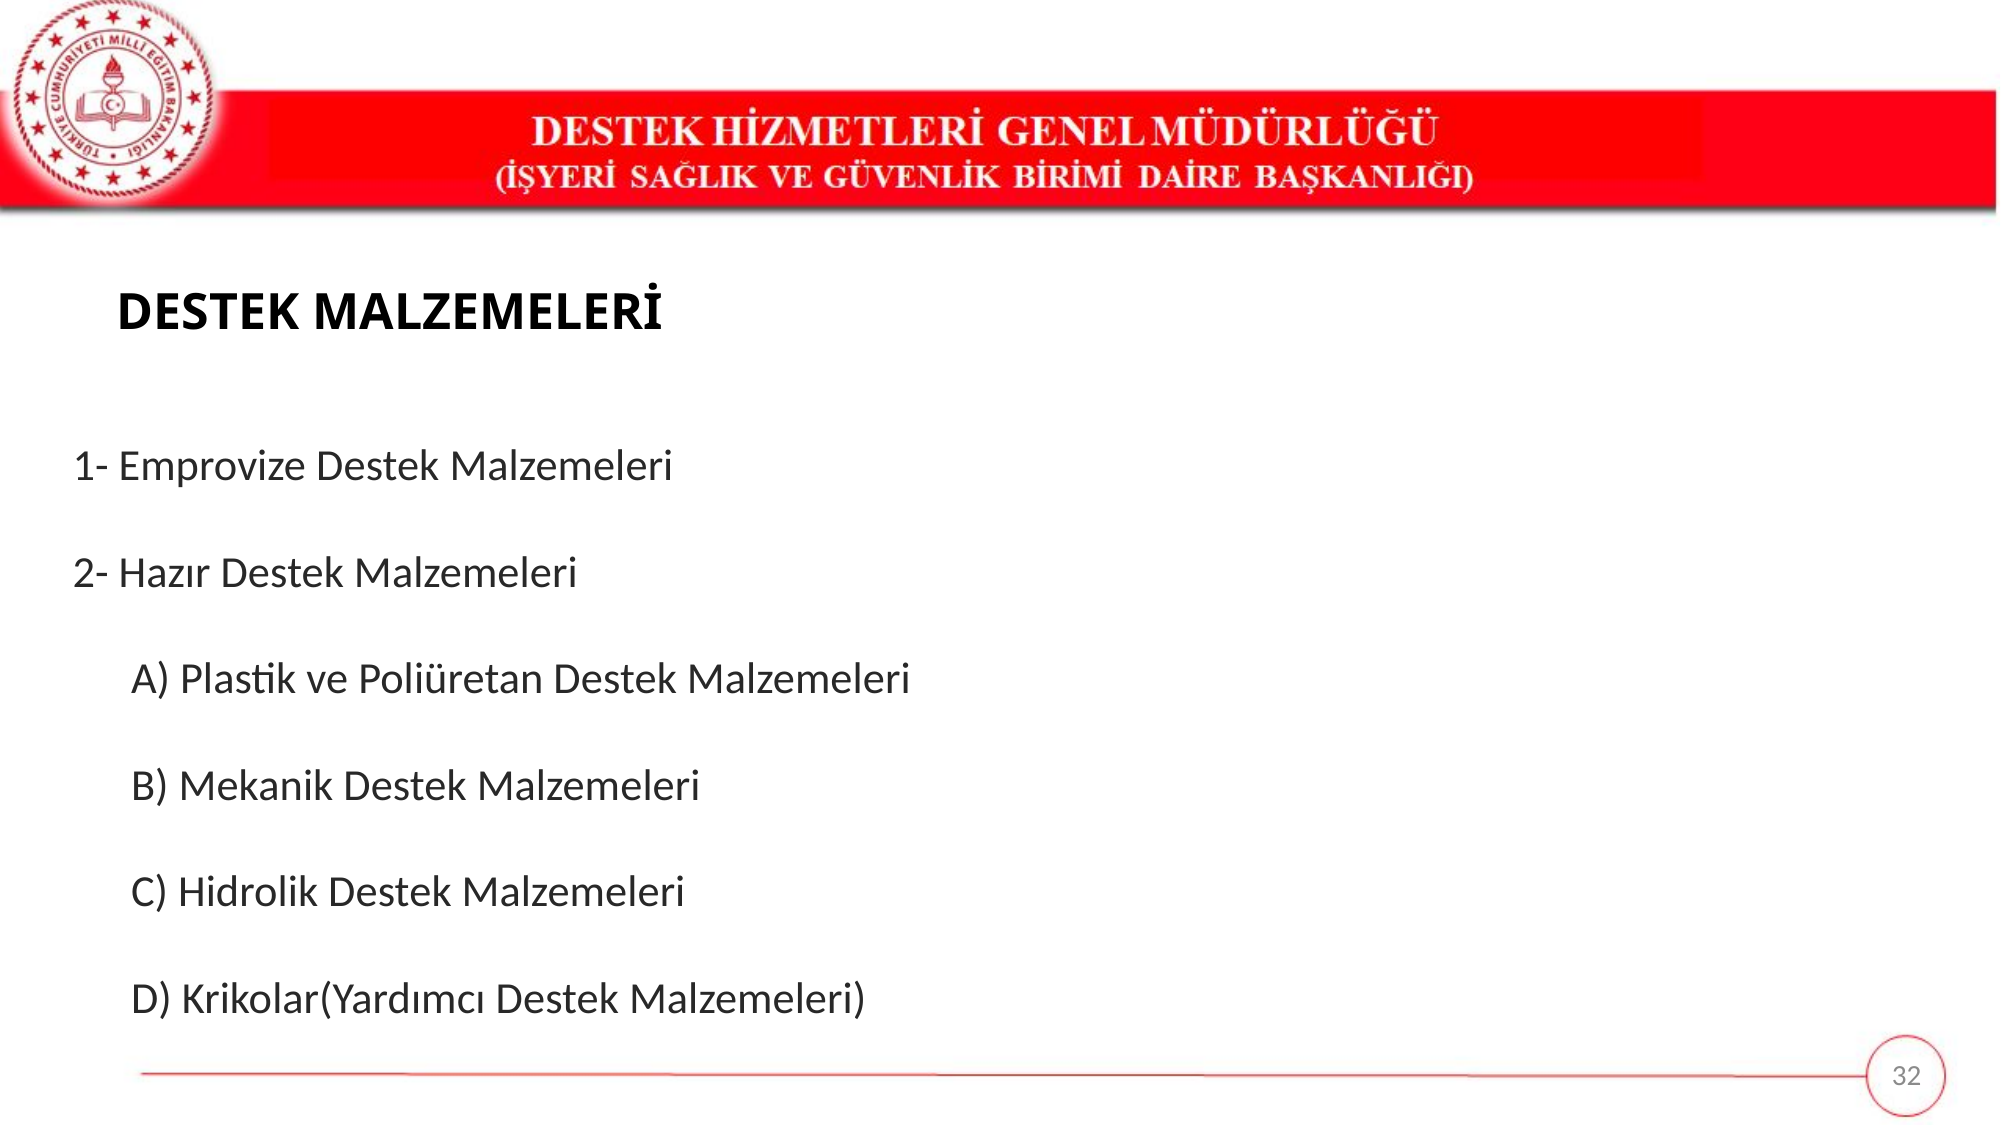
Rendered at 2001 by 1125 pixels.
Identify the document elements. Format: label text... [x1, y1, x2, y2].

slide_number 32 [1867, 1035, 1946, 1114]
text_box 1- Emprovize Destek Malzemeleri 2- Hazır Destek Malzemeleri A) Plastik ve Poliüretan Destek Malzemeleri B) Mekanik Destek Malzemeleri C) Hidrolik Destek Malzemeleri D) Krikolar(Yardımcı Destek Malzemeleri) [17, 375, 1949, 1030]
text_box DESTEK MALZEMELERİ [101, 272, 679, 347]
picture [0, 0, 2001, 1125]
